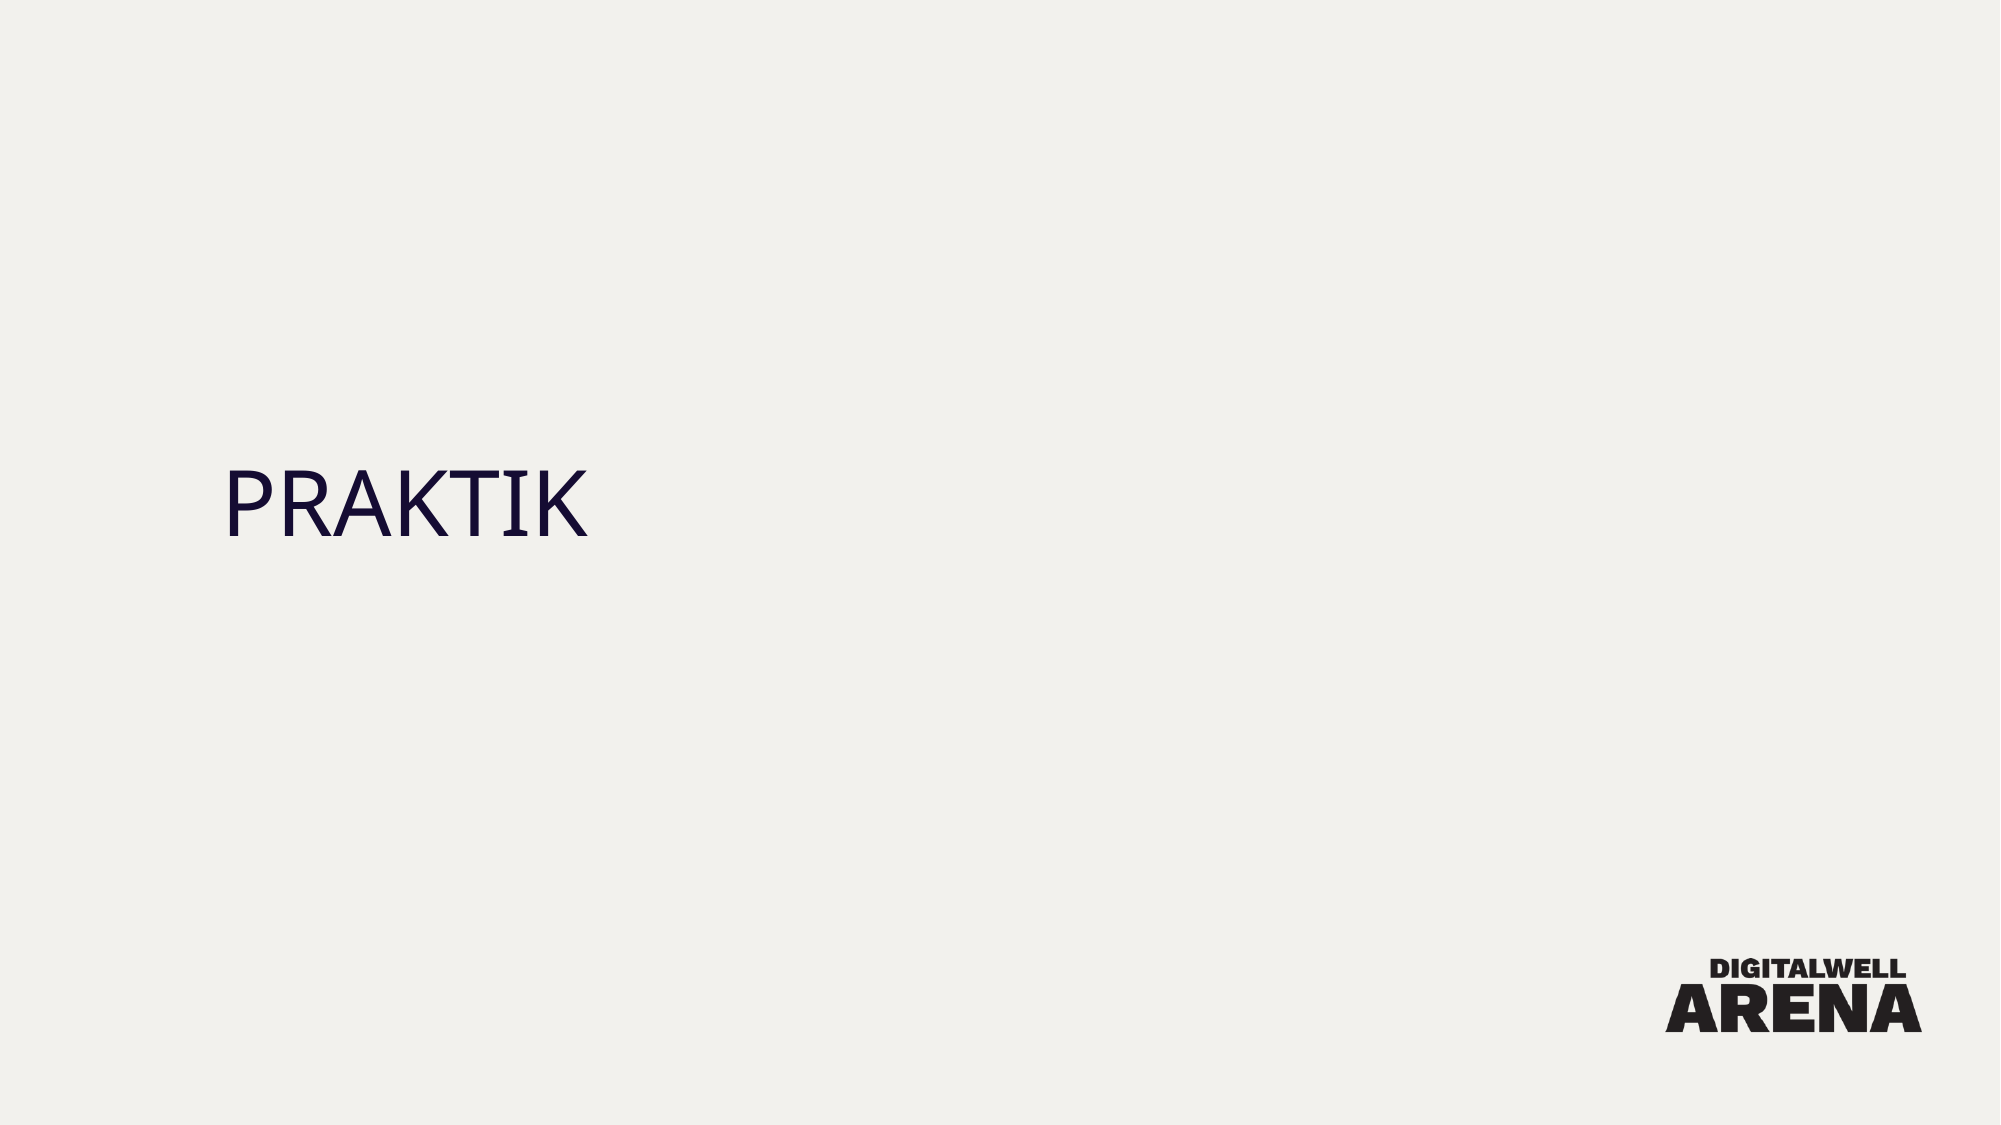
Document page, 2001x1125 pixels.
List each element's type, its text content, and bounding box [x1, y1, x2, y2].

picture [1665, 958, 1922, 1057]
title Praktik [206, 287, 1717, 563]
